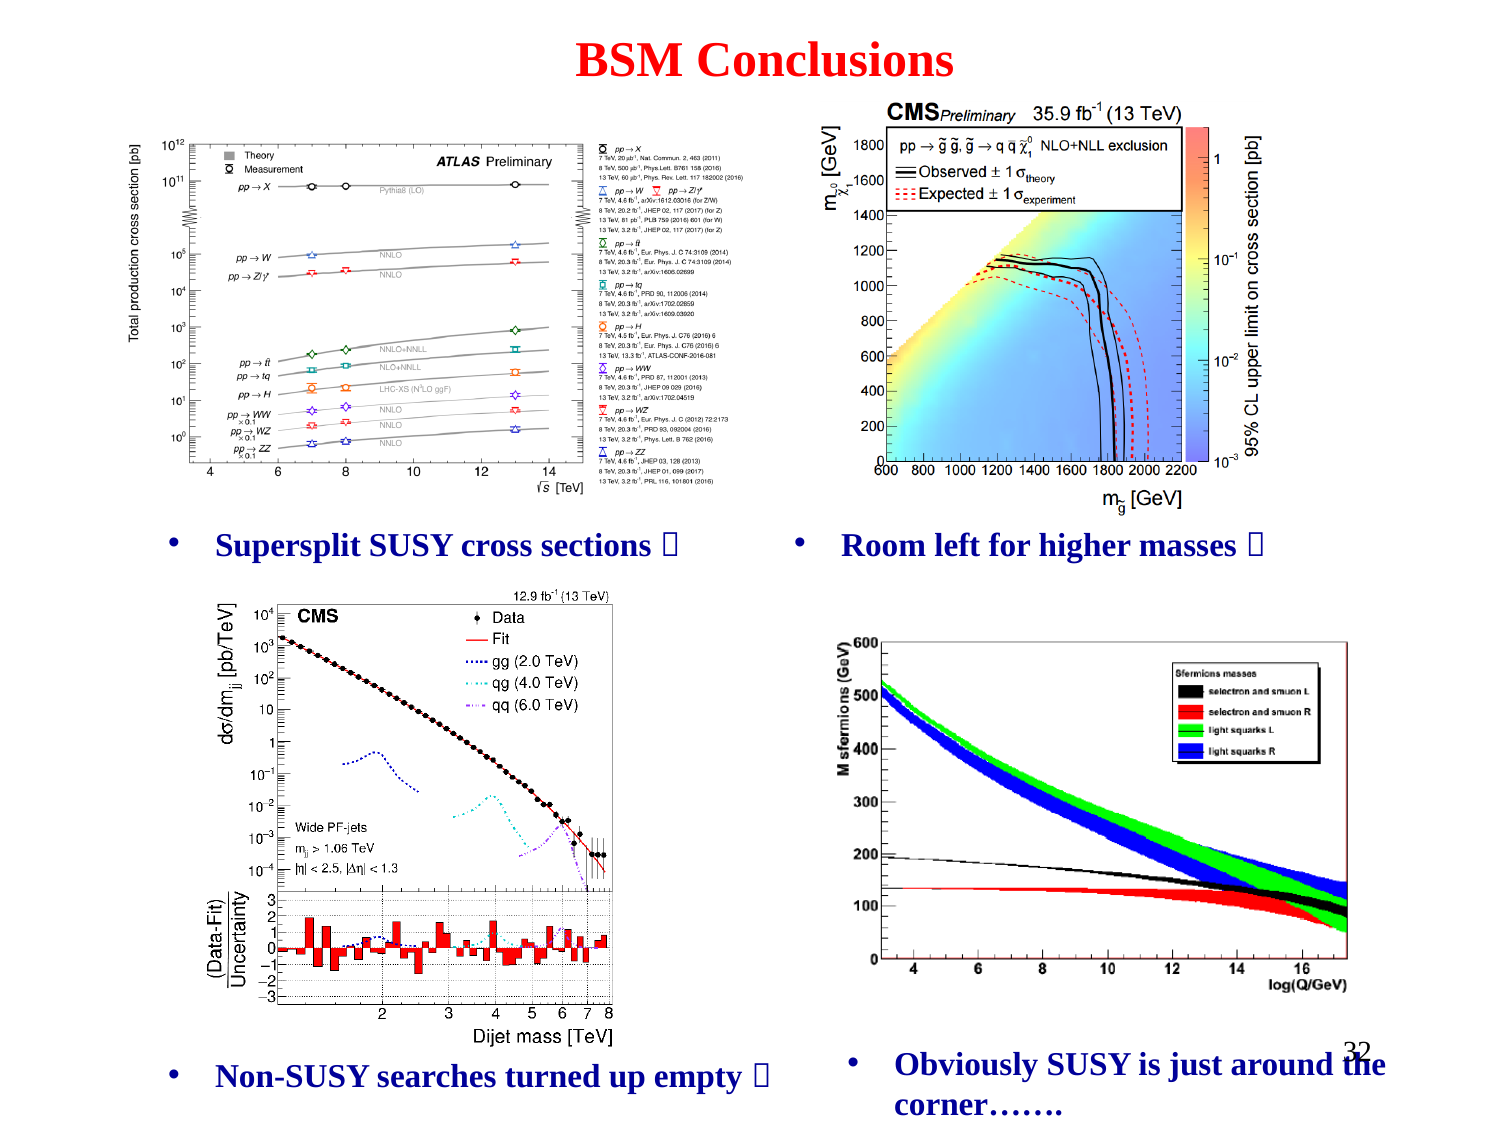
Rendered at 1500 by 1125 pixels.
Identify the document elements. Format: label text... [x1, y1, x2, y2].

text_box Room left for higher masses  [779, 515, 1447, 570]
slide_number 32 [1074, 1025, 1388, 1100]
picture [832, 629, 1353, 1000]
text_box BSM Conclusions [560, 19, 970, 94]
text_box Obviously SUSY is just around the corner……. [832, 1034, 1500, 1125]
picture [198, 579, 639, 1075]
text_box Supersplit SUSY cross sections  [153, 515, 779, 570]
picture [124, 137, 780, 495]
text_box Non-SUSY searches turned up empty  [153, 1046, 821, 1102]
picture [820, 101, 1264, 521]
